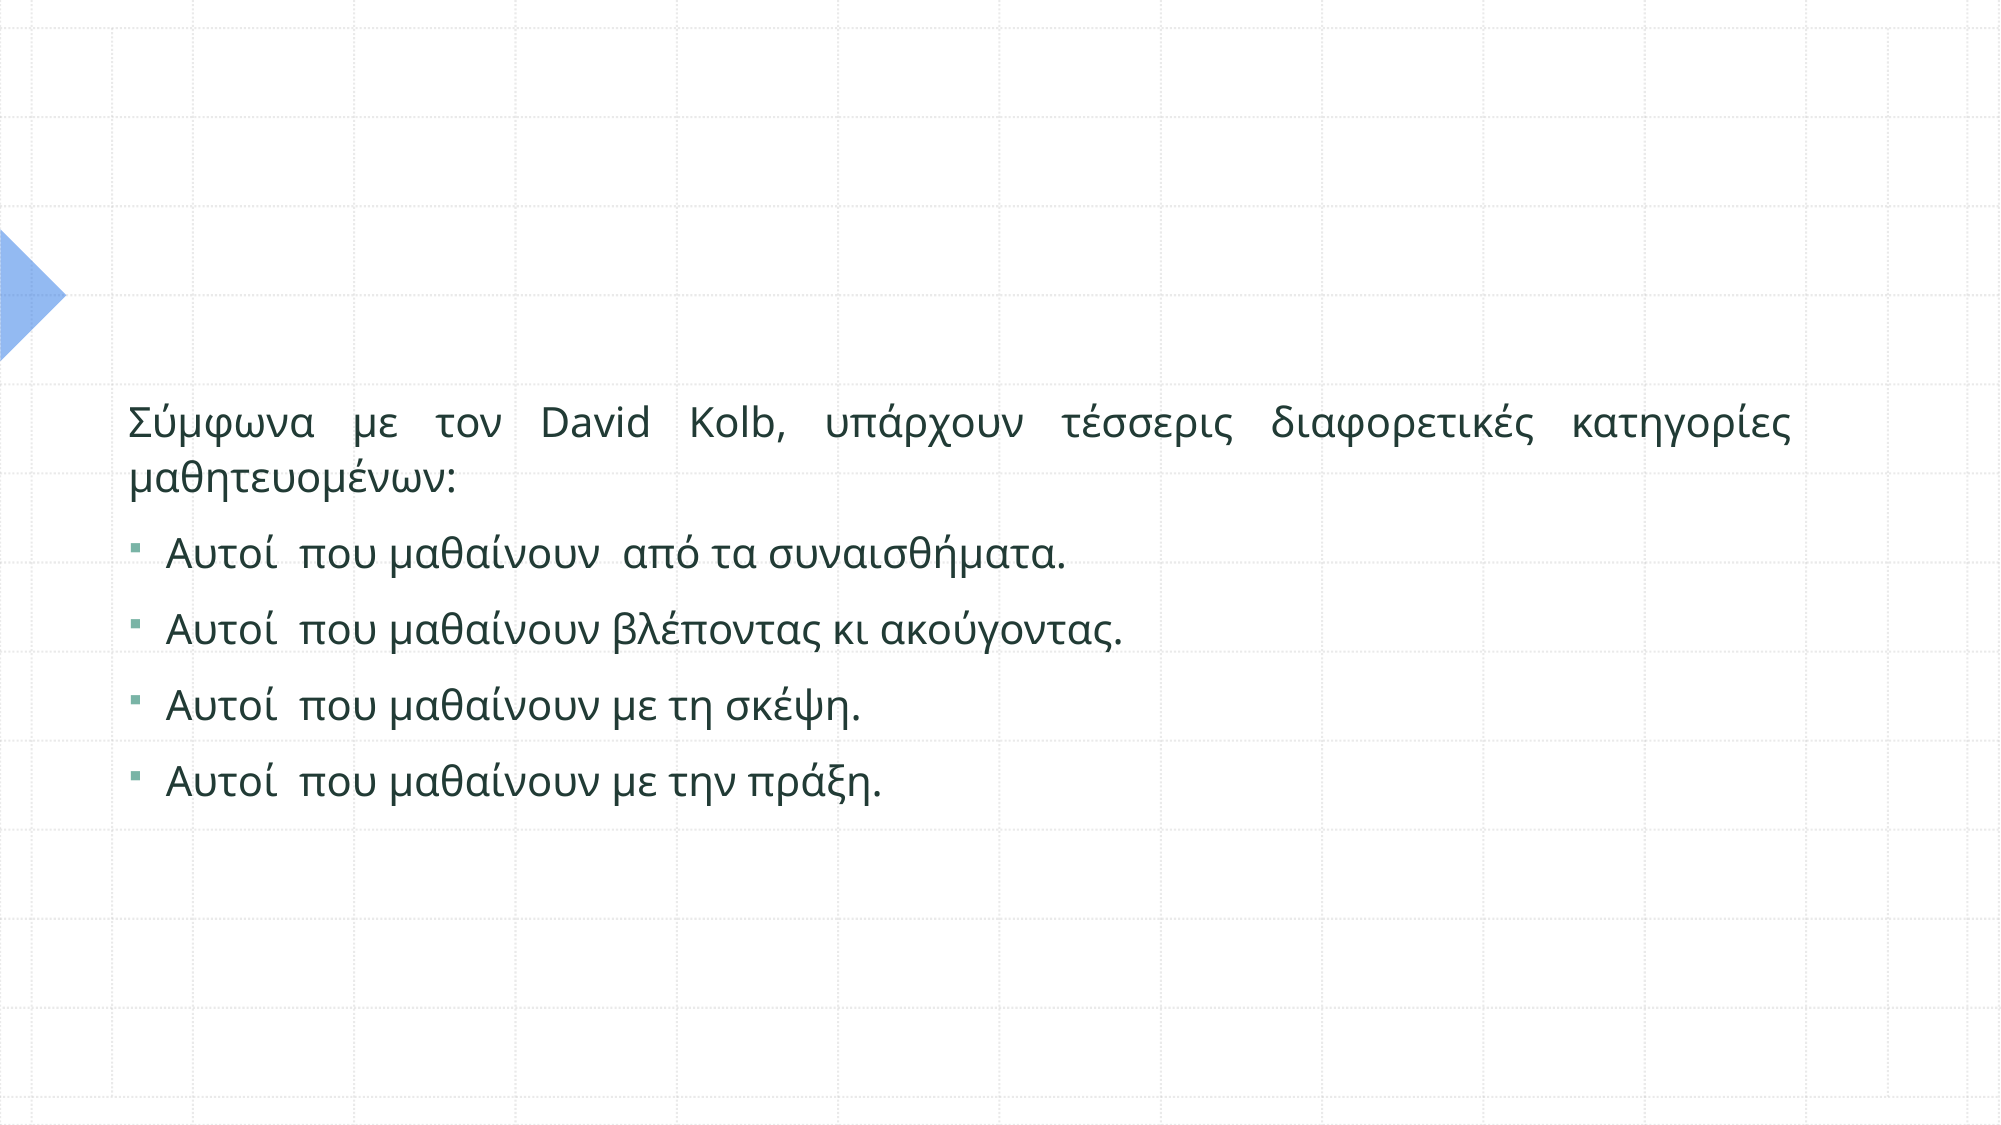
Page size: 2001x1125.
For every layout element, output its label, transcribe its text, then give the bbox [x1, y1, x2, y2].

list Σύμφωνα με τον David Kolb, υπάρχουν τέσσερις διαφορετικές κατηγορίες μαθητευομένων: Αυτοί που μαθαίνουν από τα συναισθήματα. Αυτοί που μαθαίνουν βλέποντας κι ακούγοντας. Αυτοί που μαθαίνουν με τη σκέψη. Αυτοί που μαθαίνουν με την πράξη. [113, 383, 1808, 969]
